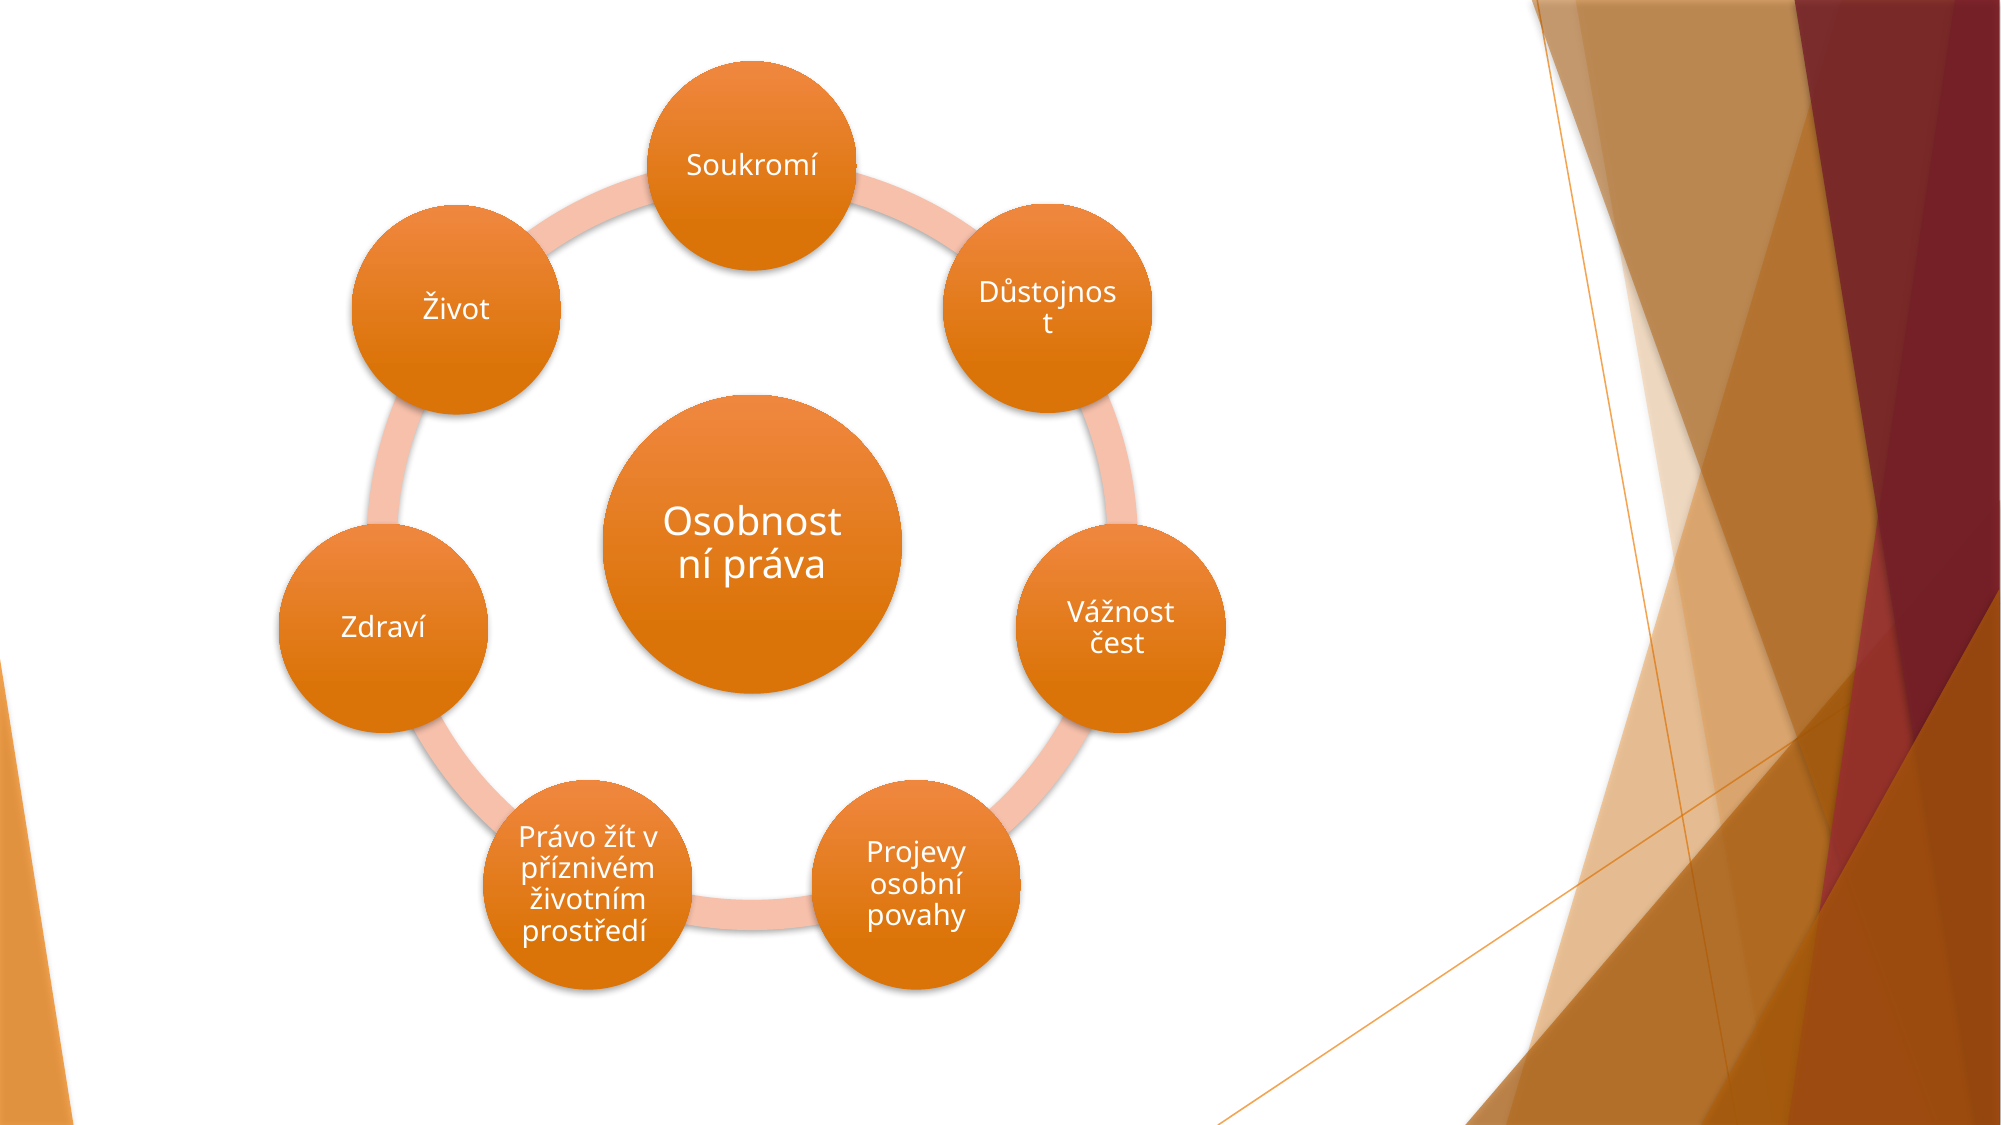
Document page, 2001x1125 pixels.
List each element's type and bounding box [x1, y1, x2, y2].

text_box [0, 60, 1601, 991]
